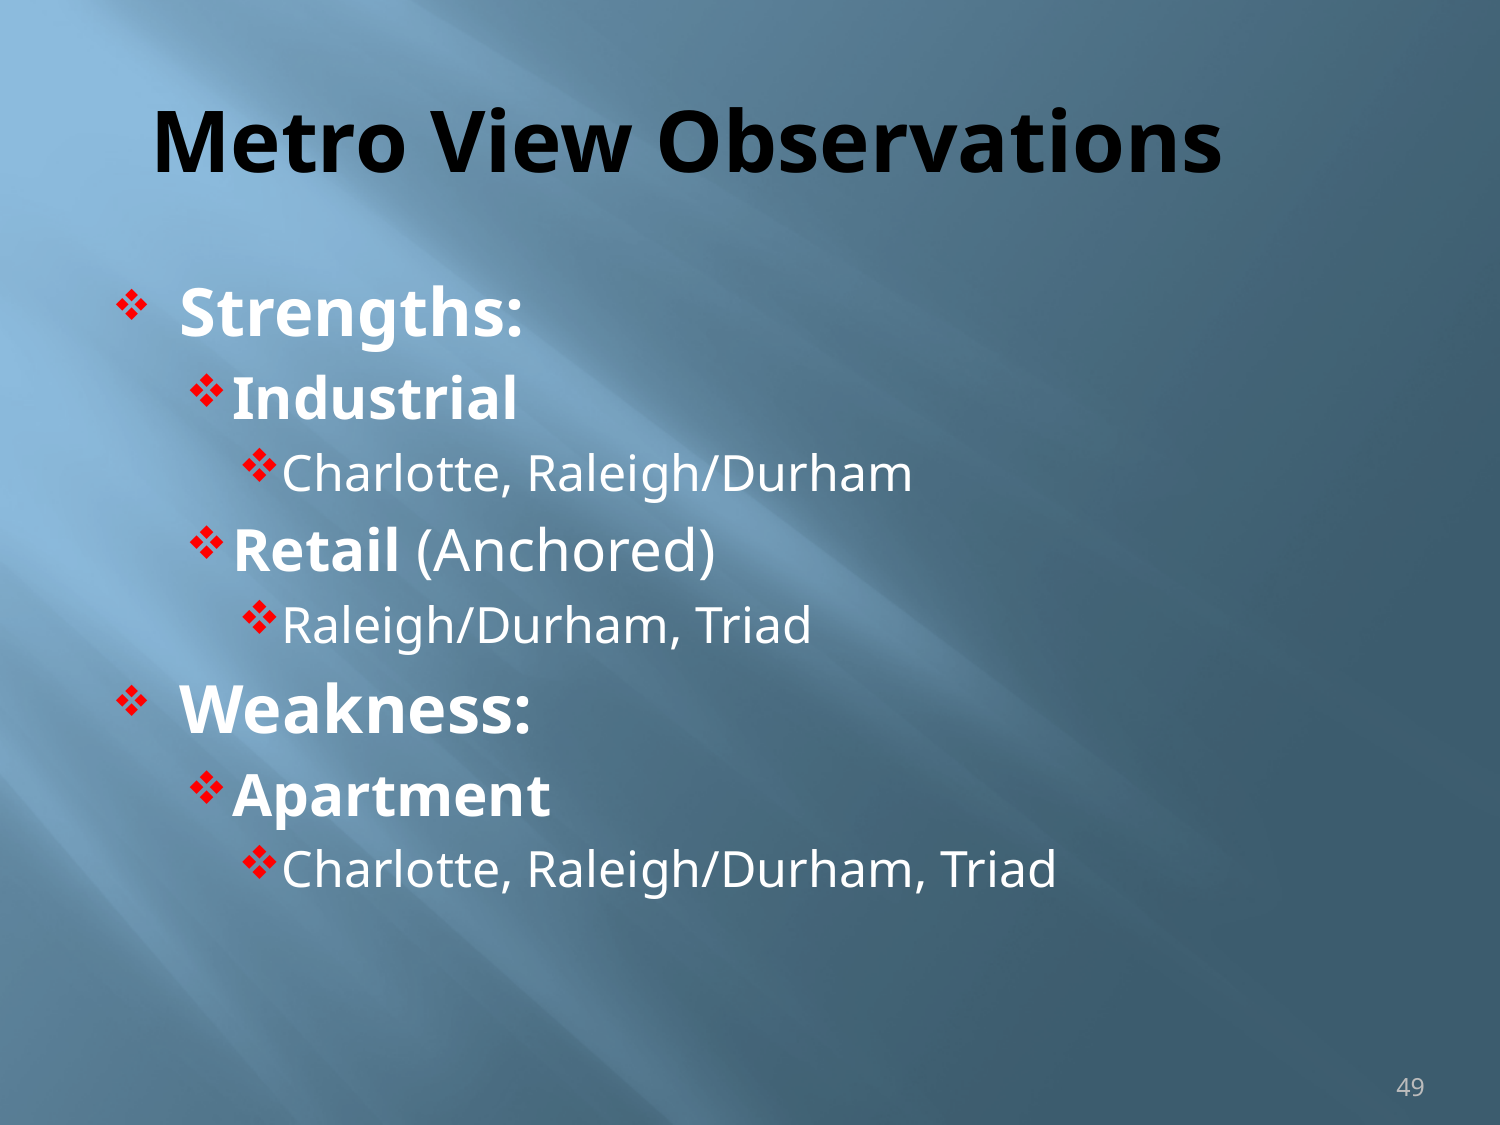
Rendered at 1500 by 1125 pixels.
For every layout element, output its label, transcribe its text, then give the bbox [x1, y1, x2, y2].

list Strengths: Industrial Charlotte, Raleigh/Durham Retail (Anchored) Raleigh/Durham, Triad Weakness: Apartment Charlotte, Raleigh/Durham, Triad [75, 262, 1425, 1035]
title Metro View Observations [75, 45, 1425, 233]
slide_number 49 [1299, 1052, 1425, 1113]
